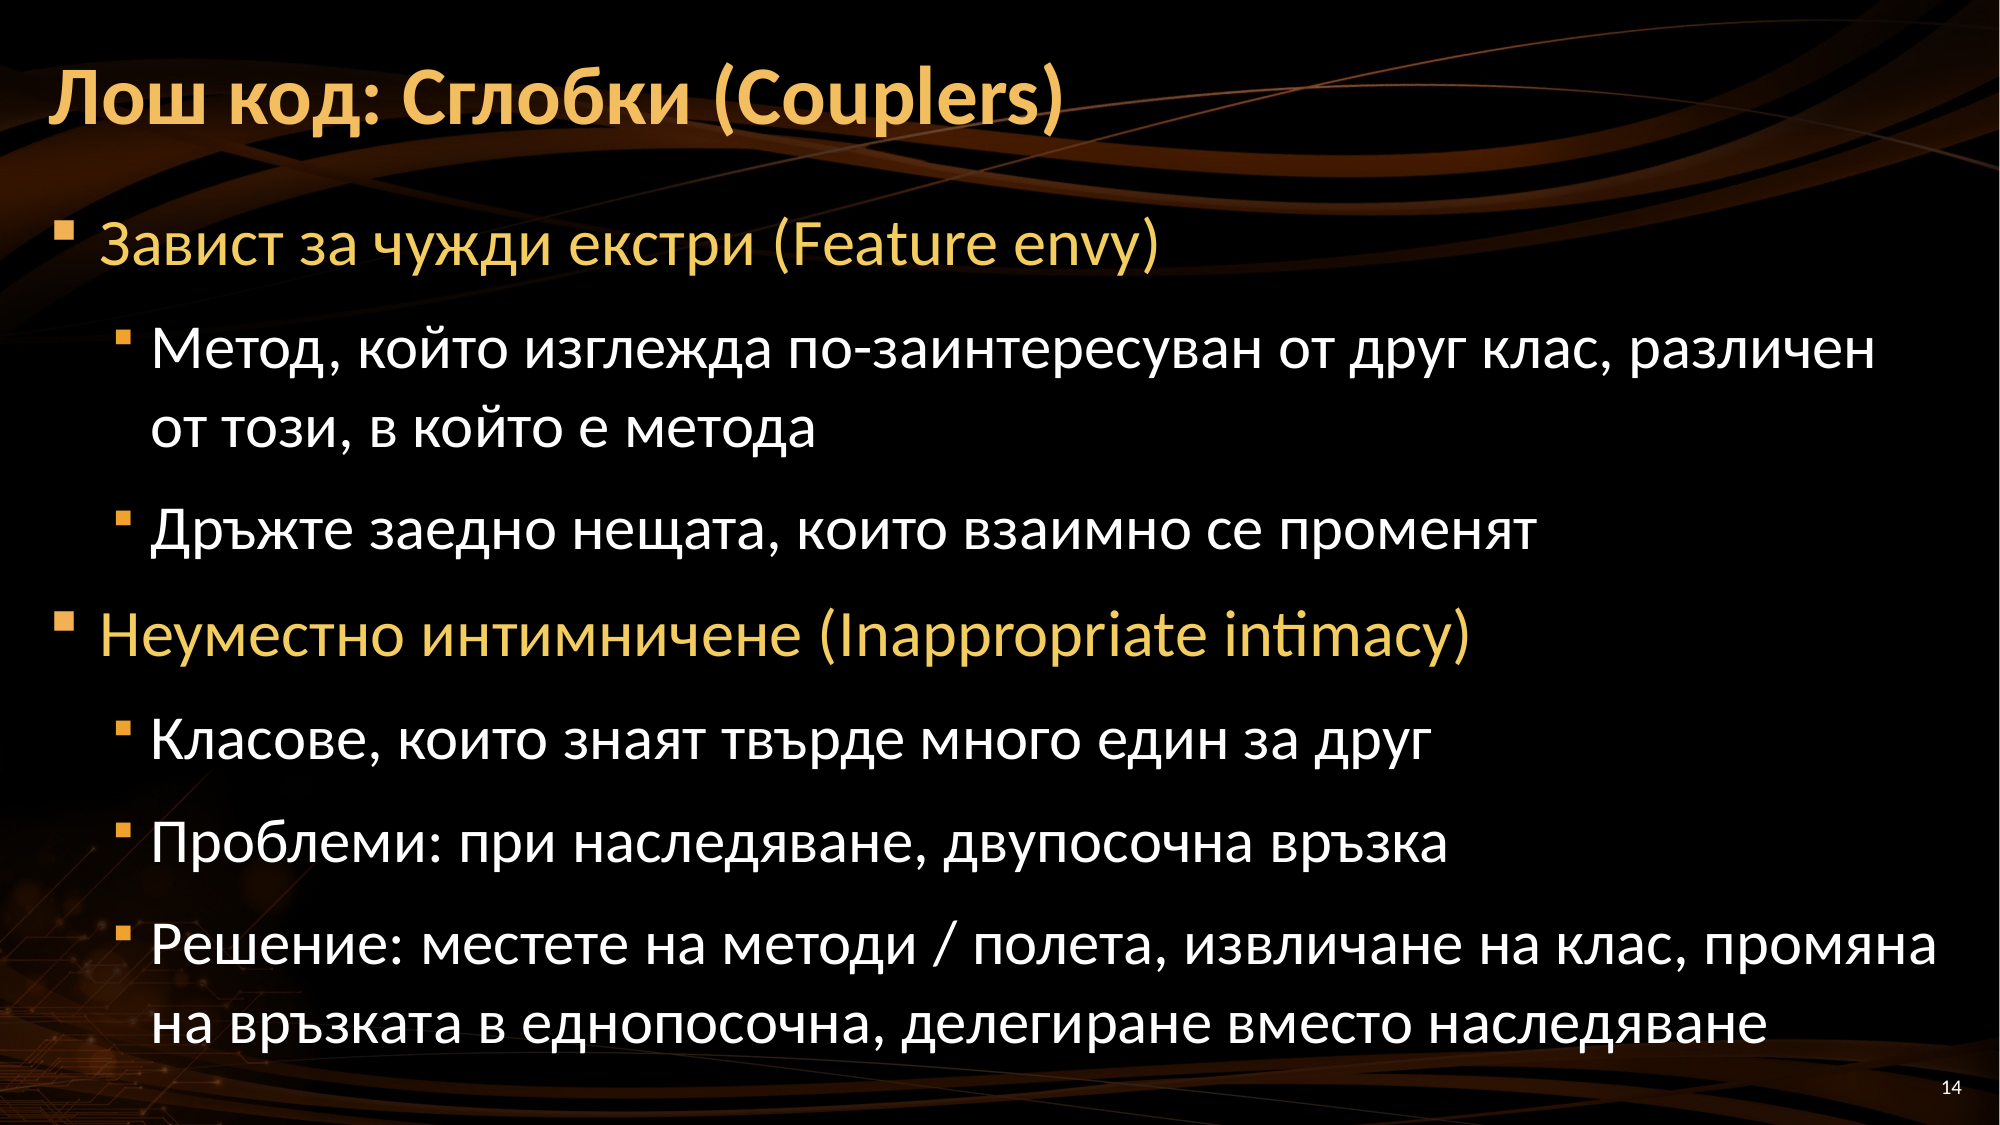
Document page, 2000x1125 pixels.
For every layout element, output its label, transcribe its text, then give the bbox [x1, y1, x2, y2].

title Лош код: Сглобки (Couplers) [30, 6, 1968, 189]
picture [0, 0, 2000, 1125]
slide_number 14 [1897, 1070, 1968, 1103]
list Завист за чужди екстри (Feature envy) Метод, който изглежда по-заинтересуван от друг клас, различен от този, в който е метода Дръжте заедно нещата, които взаимно се променят Неуместно интимничене (Inappropriate intimacy) Класове, които знаят твърде много един за друг Проблеми: при наследяване, двупосочна връзка Решение: местете на методи / полета, извличане на клас, промяна на връзката в еднопосочна, делегиране вместо наследяване [31, 189, 1968, 1103]
